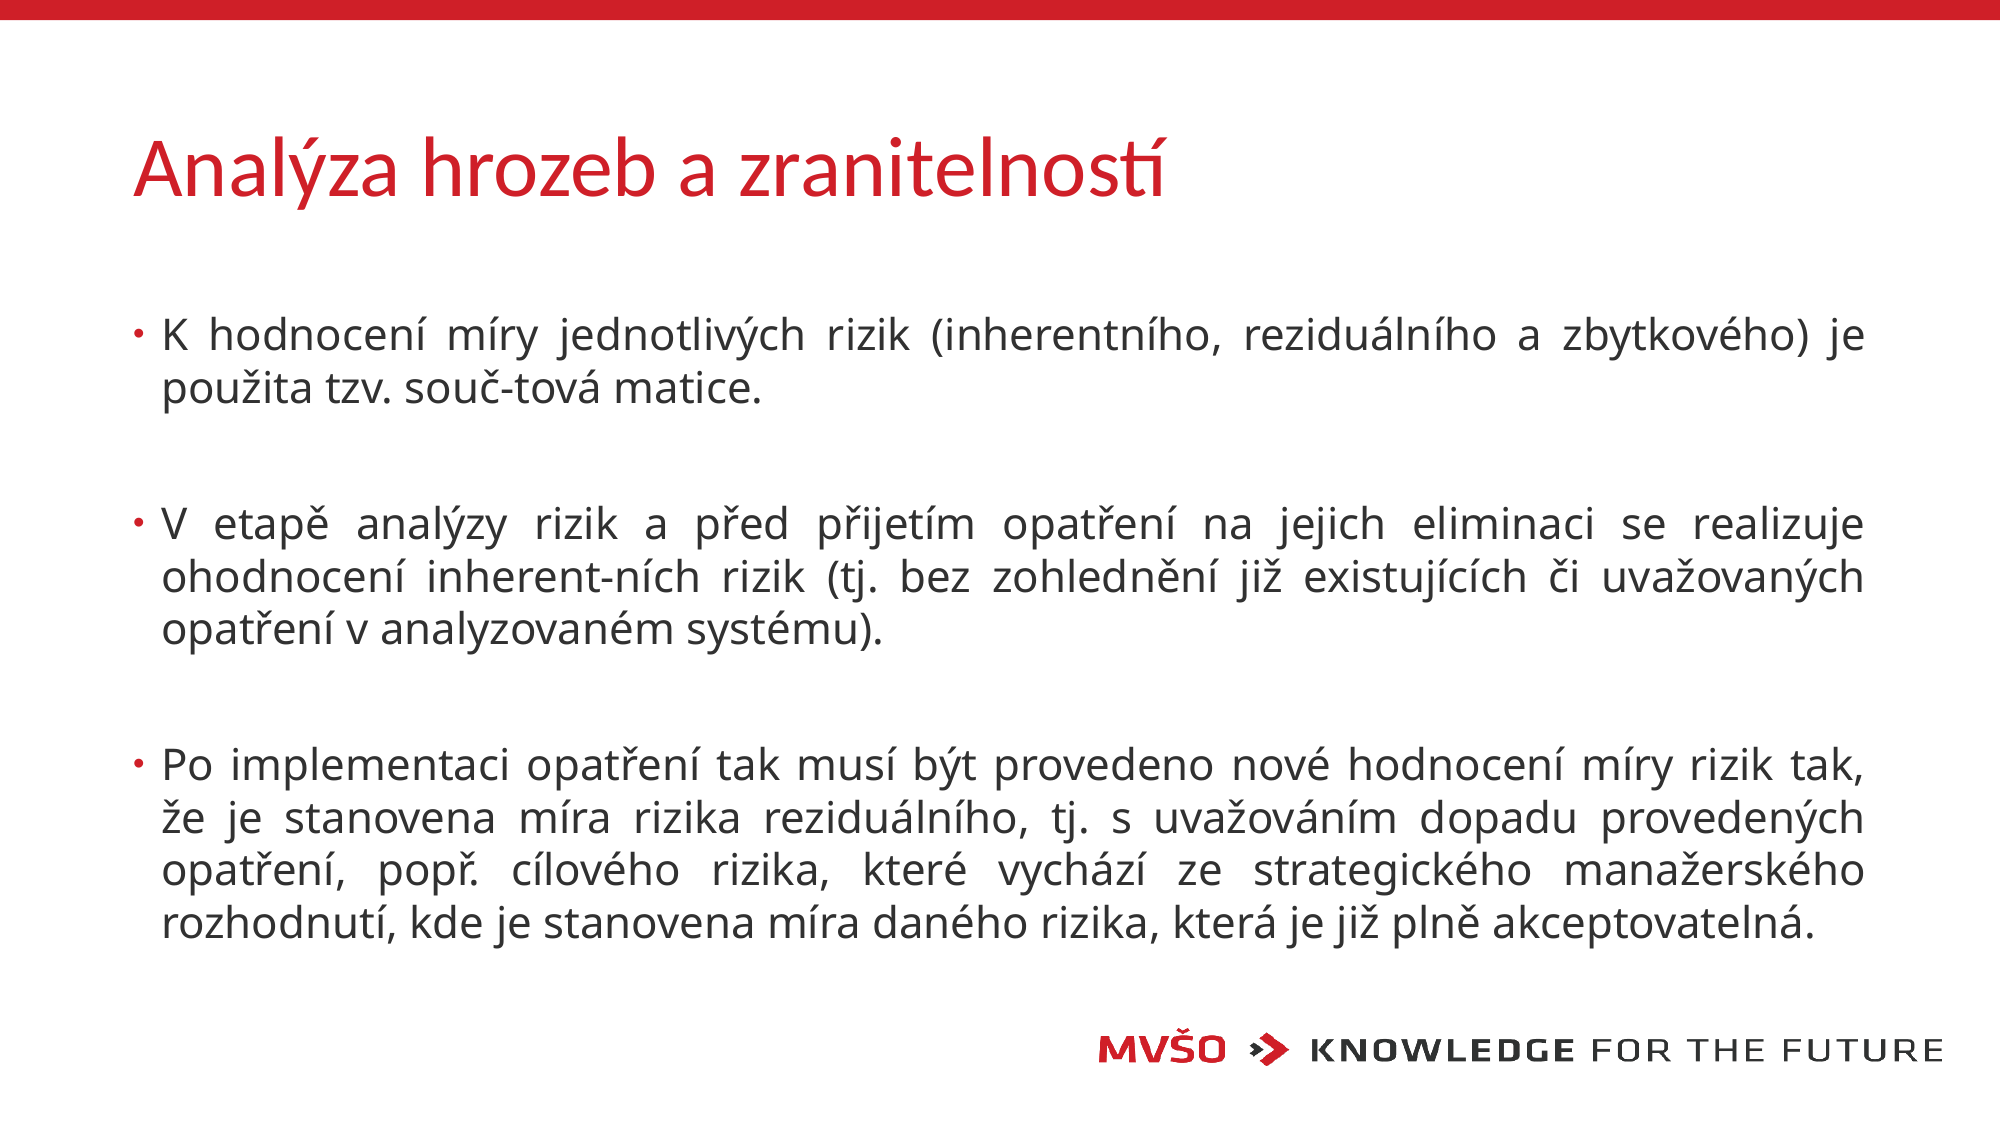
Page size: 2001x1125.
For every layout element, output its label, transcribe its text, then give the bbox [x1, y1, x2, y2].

title Analýza hrozeb a zranitelností [118, 59, 1882, 278]
picture [1099, 1028, 1942, 1066]
list K hodnocení míry jednotlivých rizik (inherentního, reziduálního a zbytkového) je použita tzv. souč-tová matice. V etapě analýzy rizik a před přijetím opatření na jejich eliminaci se realizuje ohodnocení inherent-ních rizik (tj. bez zohlednění již existujících či uvažovaných opatření v analyzovaném systému). Po implementaci opatření tak musí být provedeno nové hodnocení míry rizik tak, že je stanovena míra rizika reziduálního, tj. s uvažováním dopadu provedených opatření, popř. cílového rizika, které vychází ze strategického manažerského rozhodnutí, kde je stanovena míra daného rizika, která je již plně akceptovatelná. [118, 299, 1882, 969]
